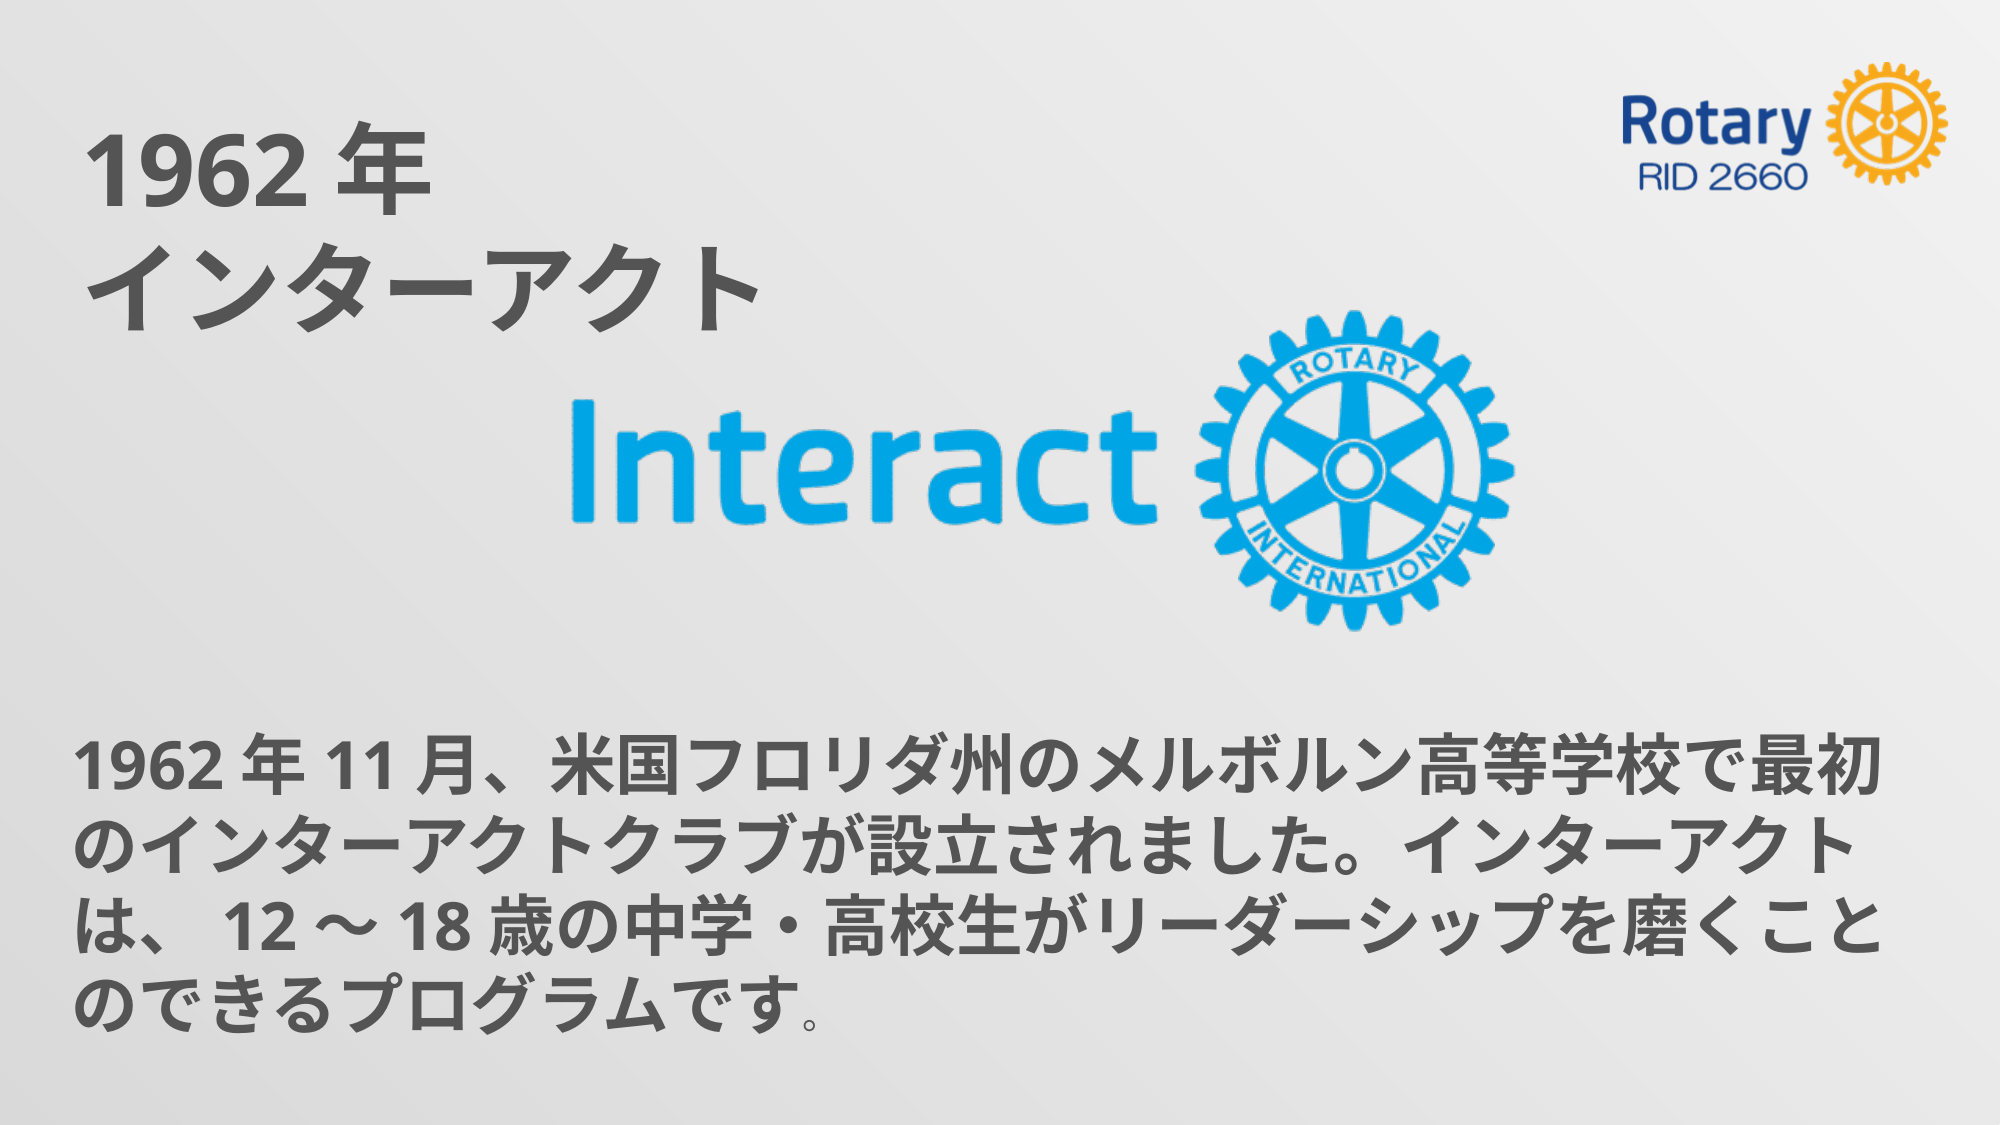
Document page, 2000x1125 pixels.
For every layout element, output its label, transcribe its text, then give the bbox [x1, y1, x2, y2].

picture [1617, 62, 1951, 214]
text_box 1962年11月、米国フロリダ州のメルボルン高等学校で最初のインターアクトクラブが設立されました。インターアクトは、12～18歳の中学・高校生がリーダーシップを磨くことのできるプログラムです。 [56, 715, 1943, 1051]
text_box 1962年 インターアクト [66, 99, 1067, 354]
picture [566, 276, 1531, 668]
